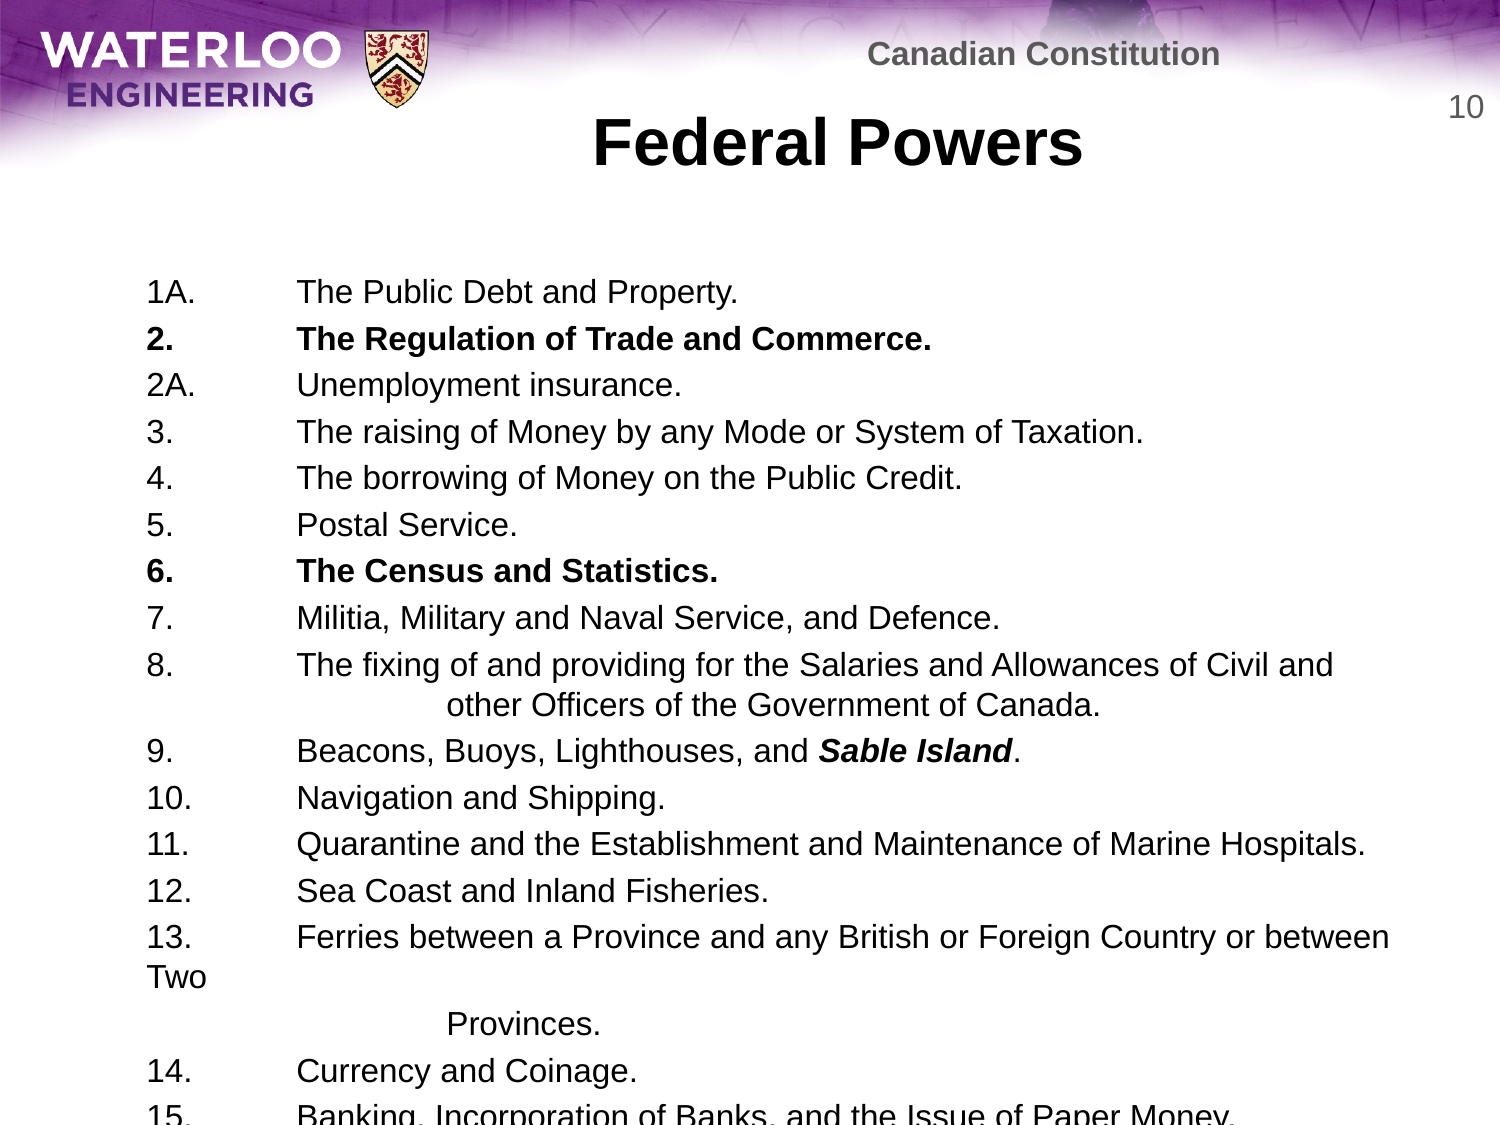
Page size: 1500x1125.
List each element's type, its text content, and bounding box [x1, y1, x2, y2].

slide_number 10 [1371, 73, 1500, 134]
footer Canadian Constitution [535, 24, 1236, 68]
picture [0, 0, 1500, 1125]
title Federal Powers [252, 44, 1426, 233]
list 1A. The Public Debt and Property. 2. The Regulation of Trade and Commerce. 2A. Unemployment insurance. 3. The raising of Money by any Mode or System of Taxation. 4. The borrowing of Money on the Public Credit. 5. Postal Service. 6. The Census and Statistics. 7. Militia, Military and Naval Service, and Defence. 8. The fixing of and providing for the Salaries and Allowances of Civil and other Officers of the Government of Canada. 9. Beacons, Buoys, Lighthouses, and Sable Island. 10. Navigation and Shipping. 11. Quarantine and the Establishment and Maintenance of Marine Hospitals. 12. Sea Coast and Inland Fisheries. 13. Ferries between a Province and any British or Foreign Country or between Two Provinces. 14. Currency and Coinage. 15. Banking, Incorporation of Banks, and the Issue of Paper Money. [74, 262, 1426, 1020]
